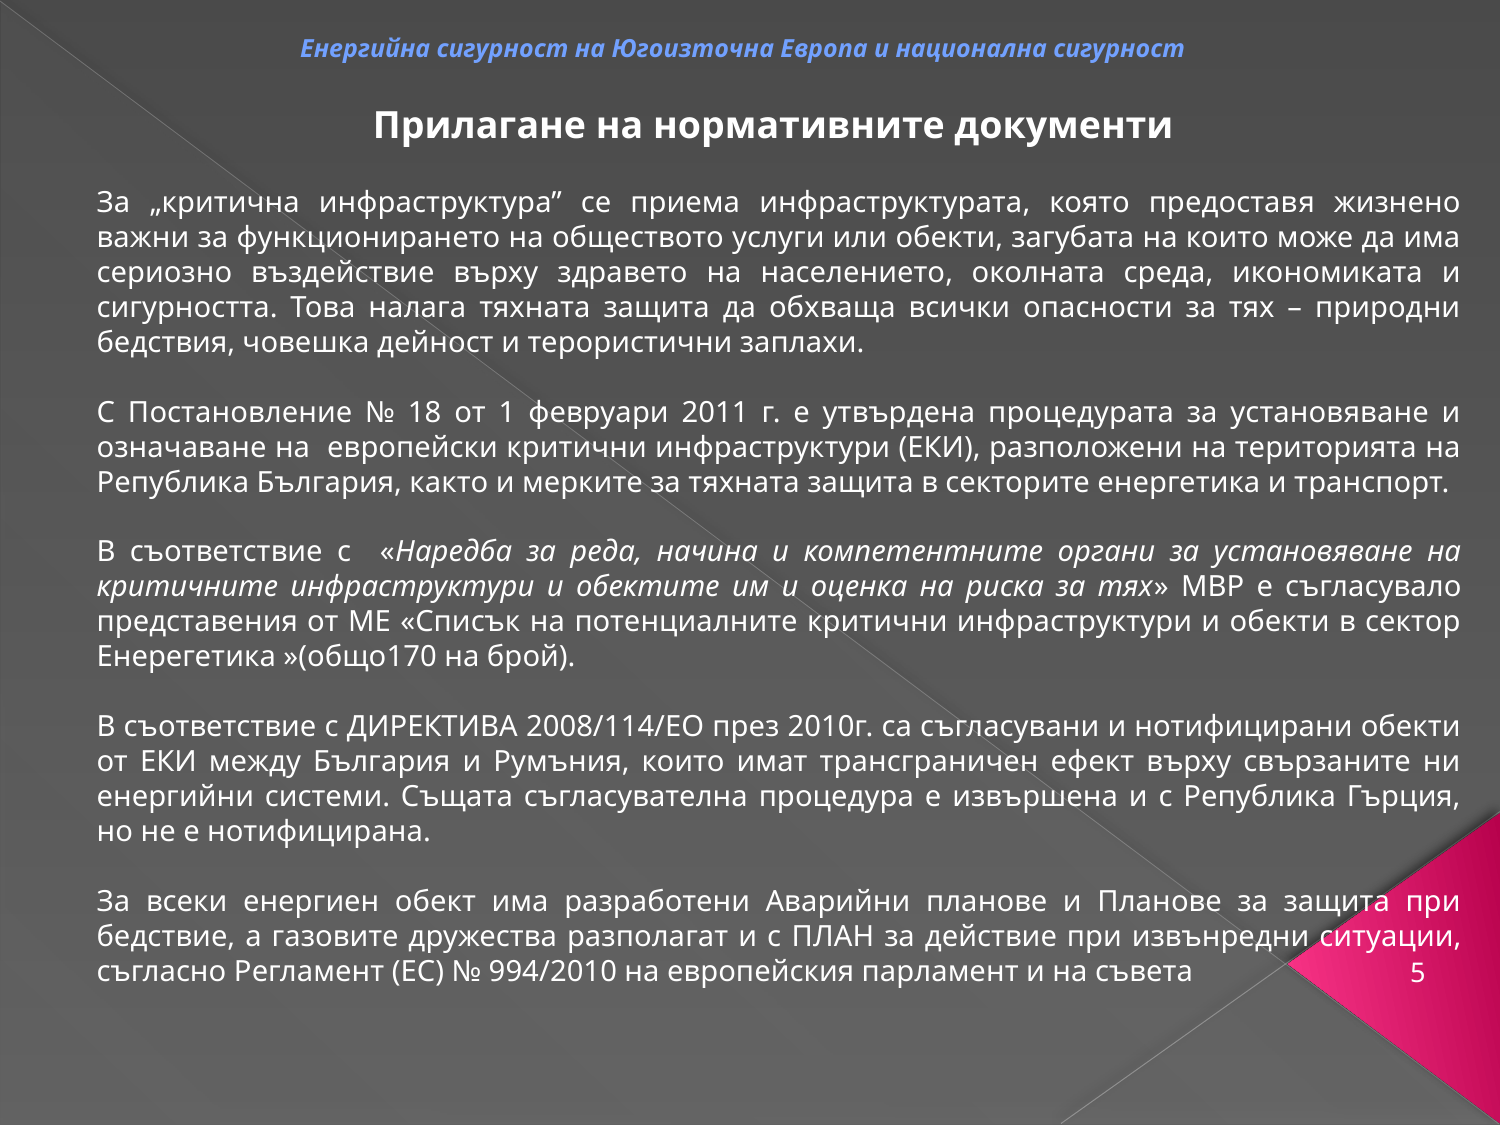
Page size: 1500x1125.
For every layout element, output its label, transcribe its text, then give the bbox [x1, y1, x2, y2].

title Eнергийна сигурност на Югоизточна Европа и национална сигурност [82, 23, 1405, 71]
text_box За „критична инфраструктура” се приема инфраструктурата, която предоставя жизнено важни за функционирането на обществото услуги или обекти, загубата на които може да има сериозно въздействие върху здравето на населението, околната среда, икономиката и сигурността. Това налага тяхната защита да обхваща всички опасности за тях – природни бедствия, човешка дейност и терористични заплахи. С Постановление № 18 от 1 февруари 2011 г. е утвърдена процедурата за установяване и означаване на европейски критични инфраструктури (ЕКИ), разположени на територията на Република България, както и мерките за тяхната защита в секторите енергетика и транспорт. В съответствие с «Наредба за реда, начина и компетентните органи за установяване на критичните инфраструктури и обектите им и оценка на риска за тях» МВР е съгласувало представения от МЕ «Списък на потенциалните критични инфраструктури и обекти в сектор Енерегетика »(общо170 на брой). В съответствие с ДИРЕКТИВА 2008/114/ЕО през 2010г. са съгласувани и нотифицирани обекти от ЕКИ между България и Румъния, които имат трансграничен ефект върху свързаните ни енергийни системи. Същата съгласувателна процедура е извършена и с Република Гърция, но не е нотифицирана. За всеки енергиен обект има разработени Аварийни планове и Планове за защита при бедствие, а газовите дружества разполагат и с ПЛАН за действие при извънредни ситуации, съгласно Регламент (ЕС) № 994/2010 на европейския парламент и на съвета [81, 175, 1477, 1065]
text_box Прилагане на нормативните документи [199, 93, 1348, 154]
